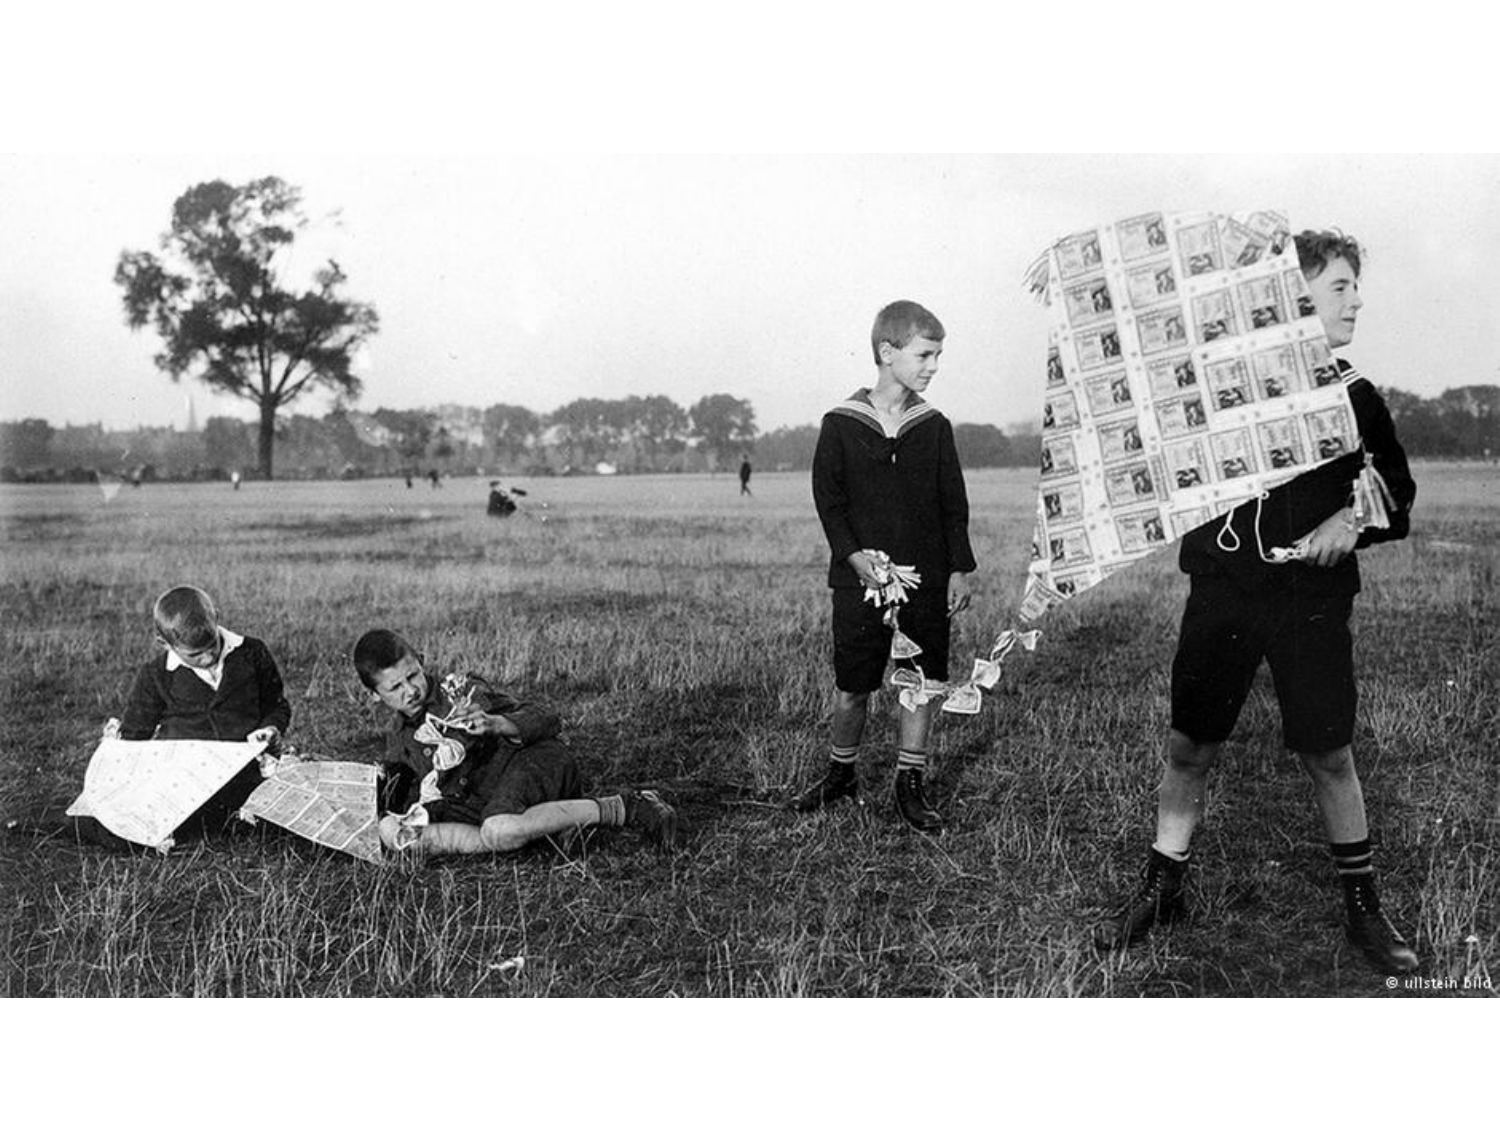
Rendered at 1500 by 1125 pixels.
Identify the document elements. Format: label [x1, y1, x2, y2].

picture [0, 153, 1500, 999]
